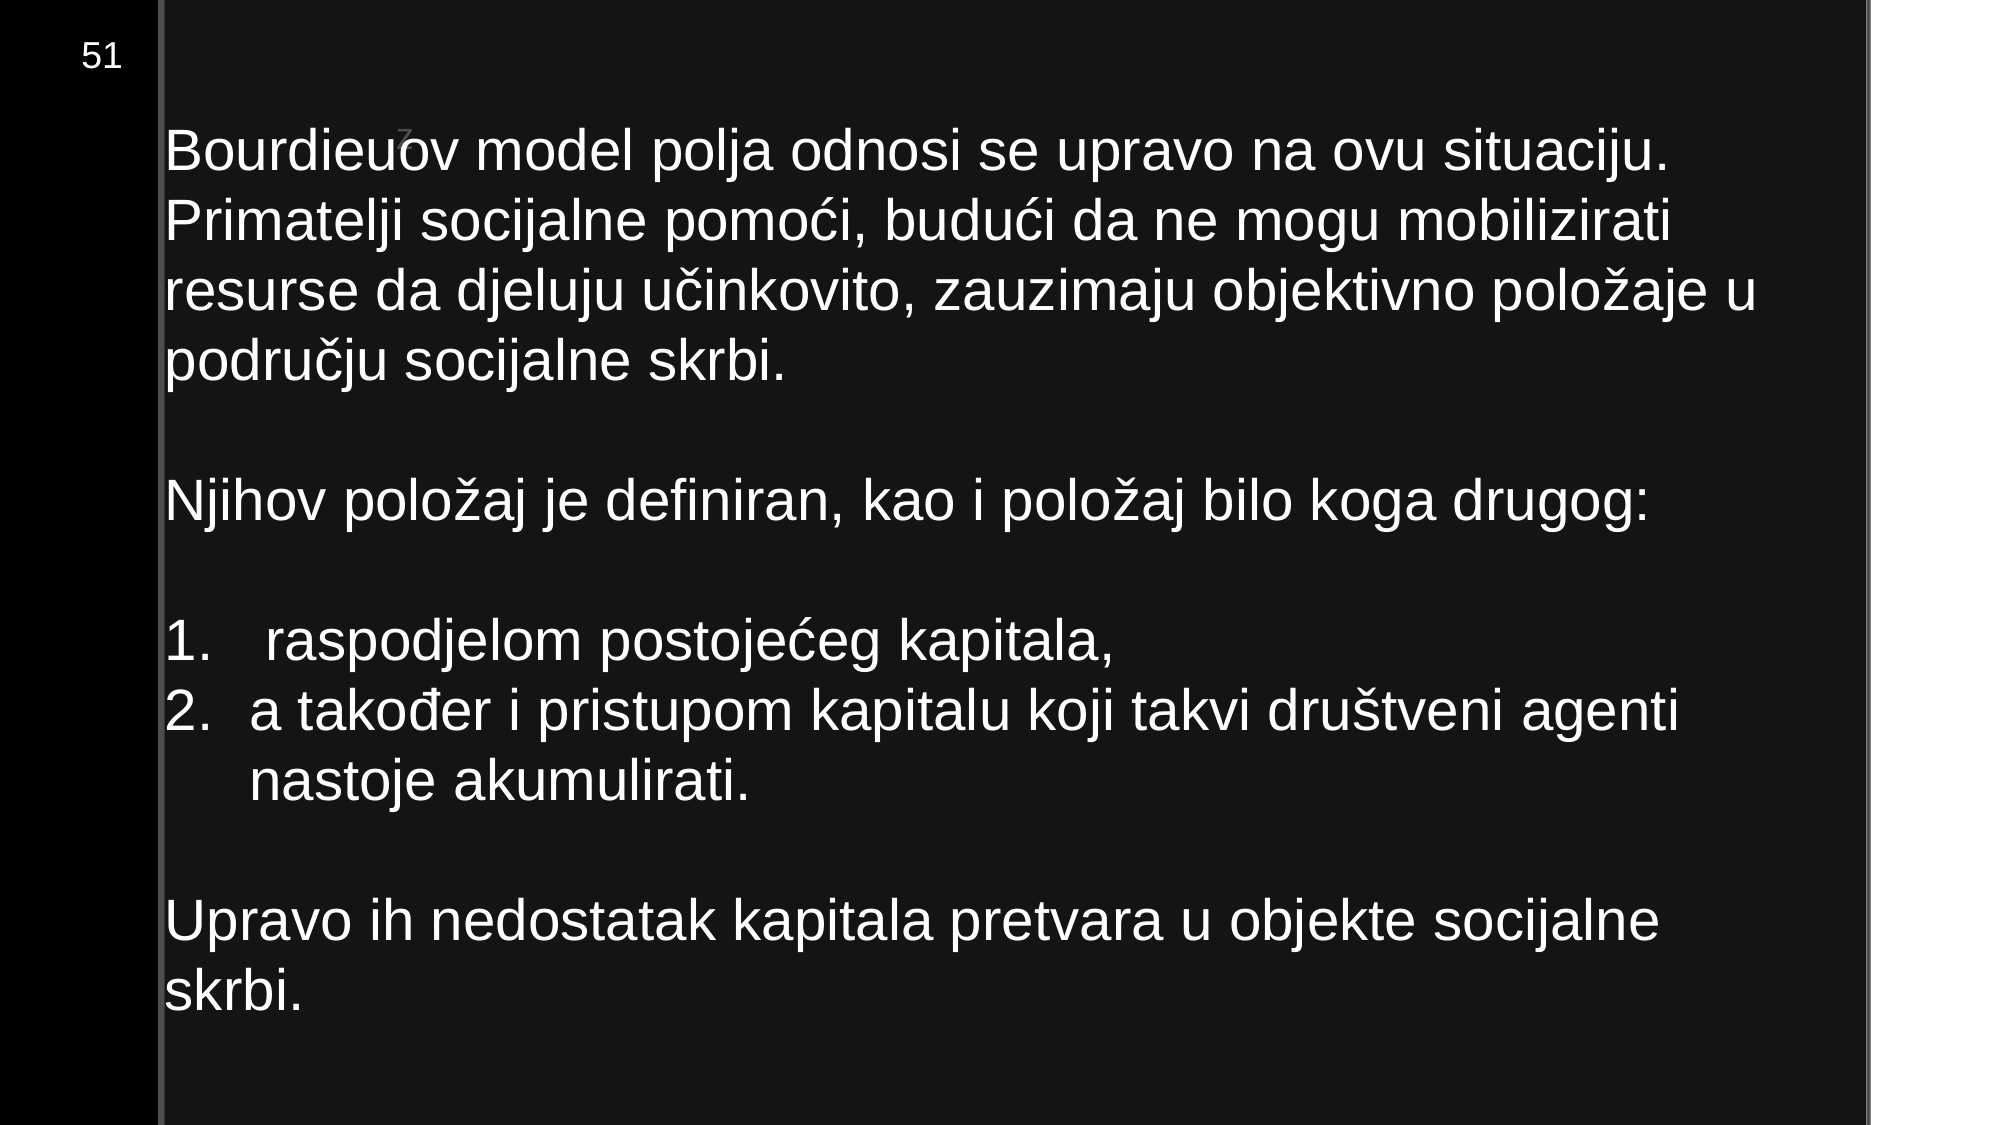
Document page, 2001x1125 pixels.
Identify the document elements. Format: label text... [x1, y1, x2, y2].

slide_number 51 [25, 26, 131, 80]
text_box Bourdieuov model polja odnosi se upravo na ovu situaciju. Primatelji socijalne pomoći, budući da ne mogu mobilizirati resurse da djeluju učinkovito, zauzimaju objektivno položaje u području socijalne skrbi. Njihov položaj je definiran, kao i položaj bilo koga drugog: raspodjelom postojećeg kapitala, a također i pristupom kapitalu koji takvi društveni agenti nastoje akumulirati. Upravo ih nedostatak kapitala pretvara u objekte socijalne skrbi. [149, 105, 1813, 1030]
